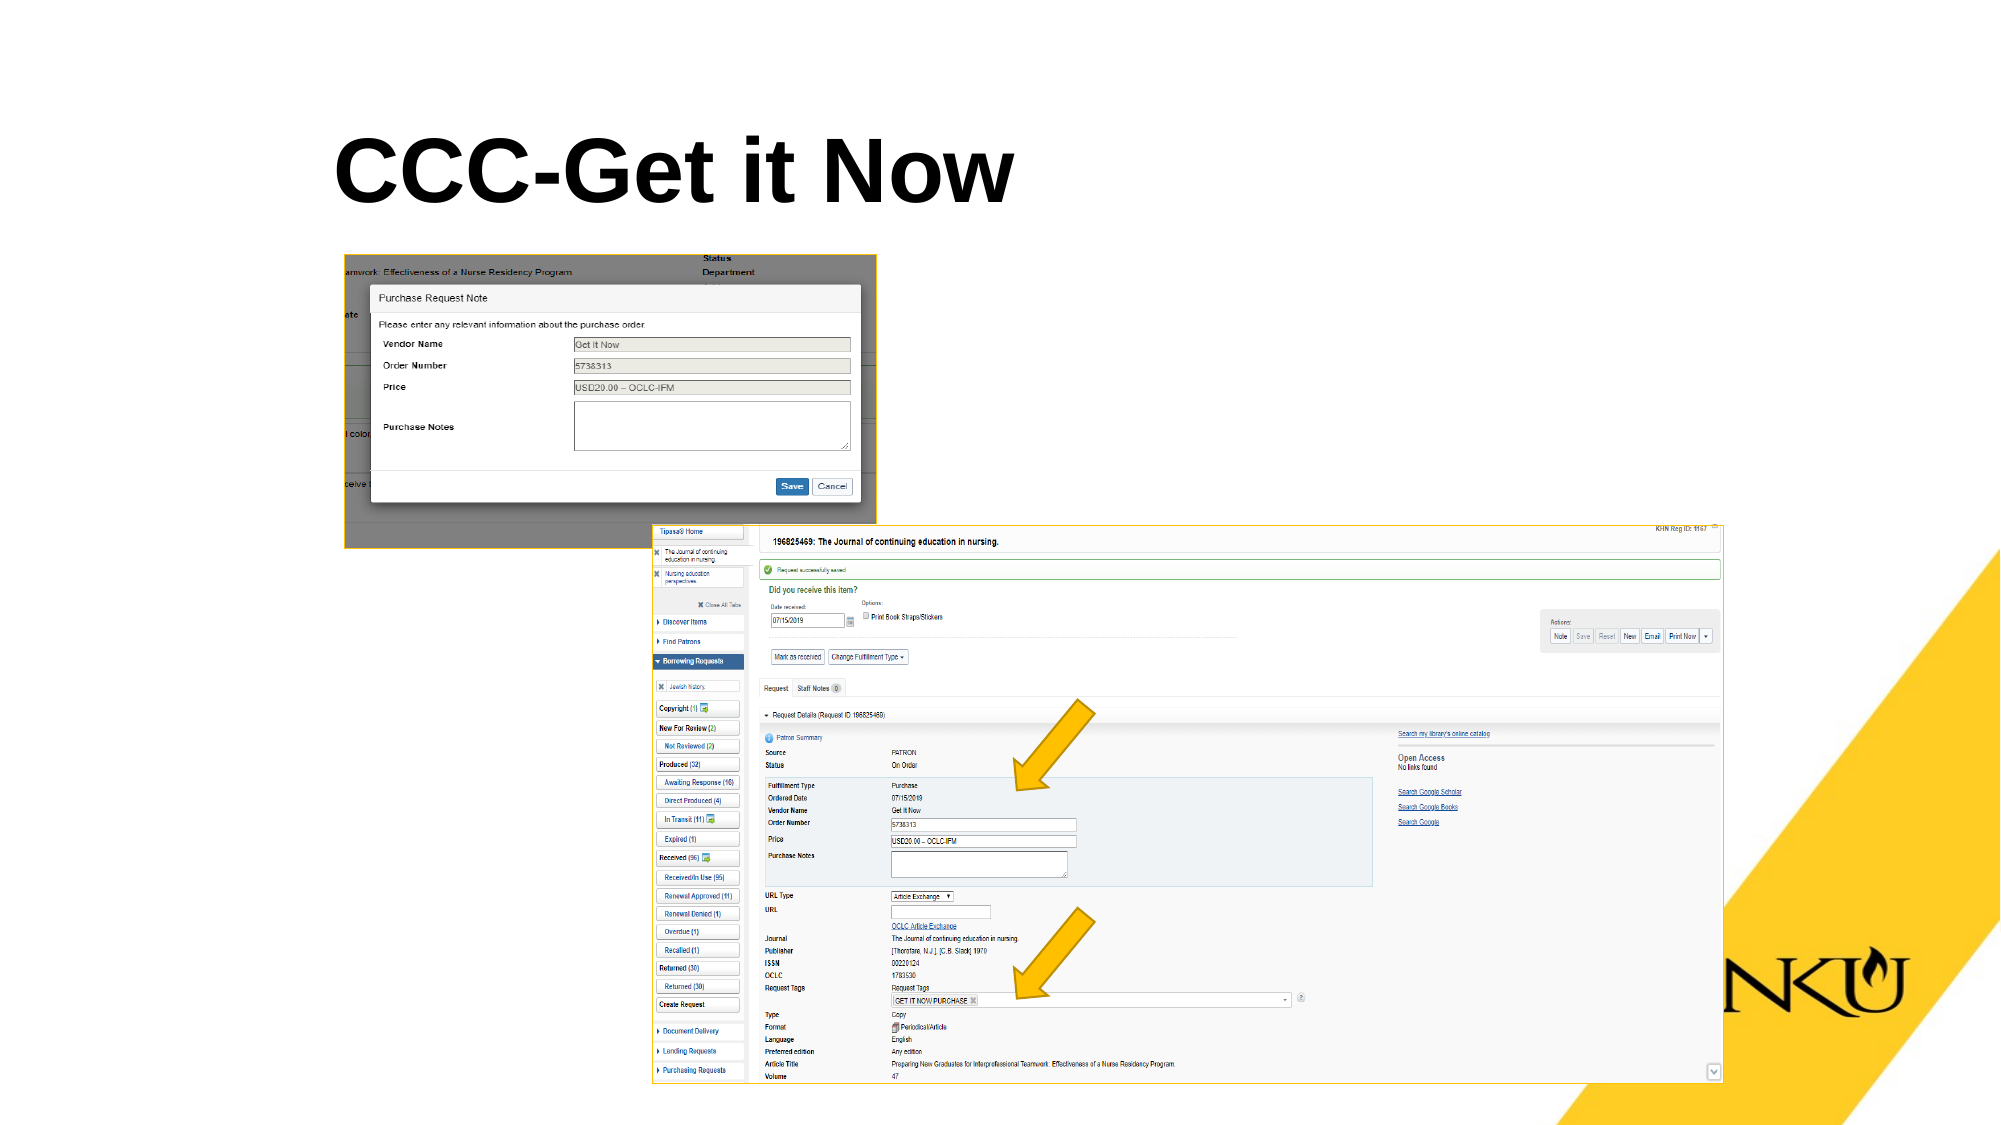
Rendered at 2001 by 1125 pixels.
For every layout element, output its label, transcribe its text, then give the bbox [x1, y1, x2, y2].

text_box CCC-Get it Now [318, 90, 1682, 254]
picture [0, 0, 2001, 1125]
